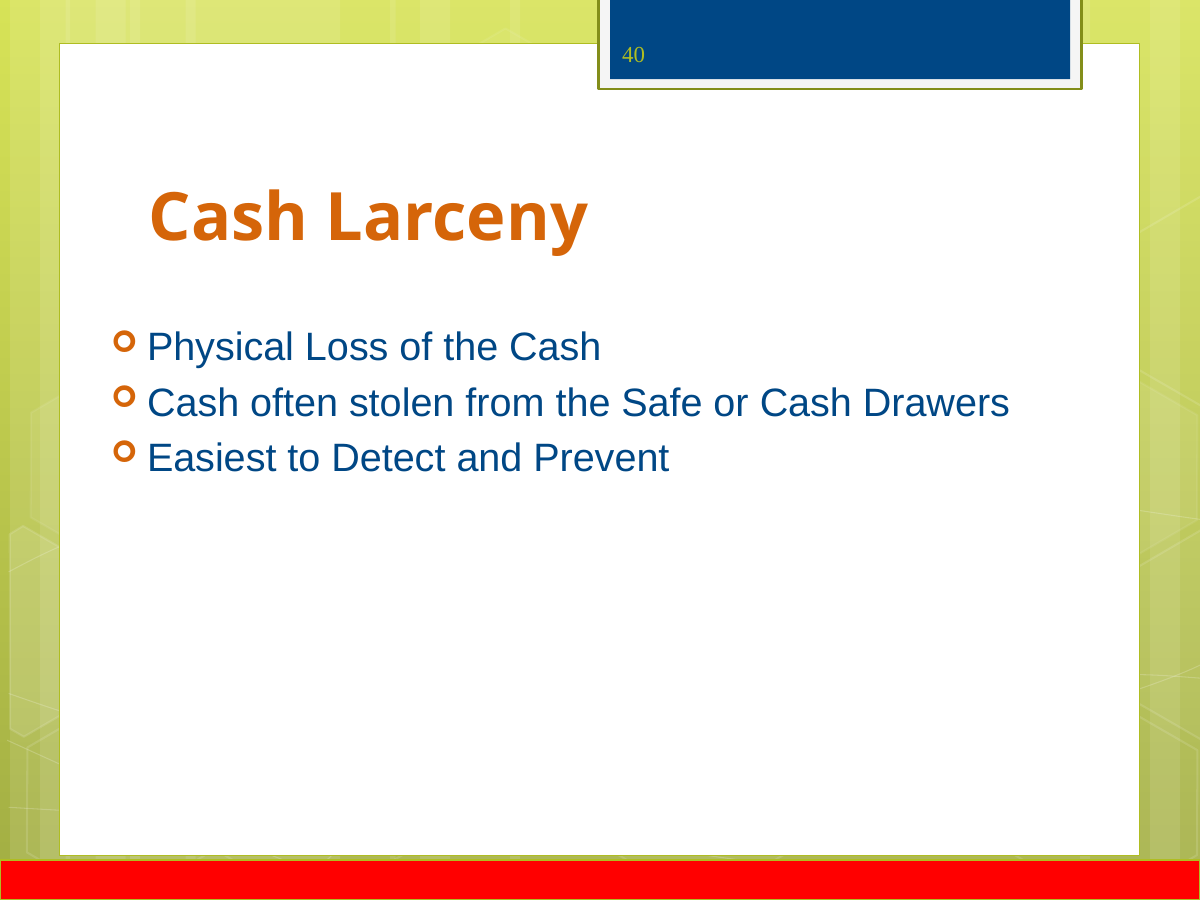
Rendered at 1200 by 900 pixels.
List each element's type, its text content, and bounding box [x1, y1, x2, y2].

title Cash Larceny [136, 112, 1059, 260]
slide_number 40 [610, 29, 785, 78]
text_box [0, 860, 1200, 900]
list Physical Loss of the Cash Cash often stolen from the Safe or Cash Drawers Easiest to Detect and Prevent [90, 260, 1110, 750]
